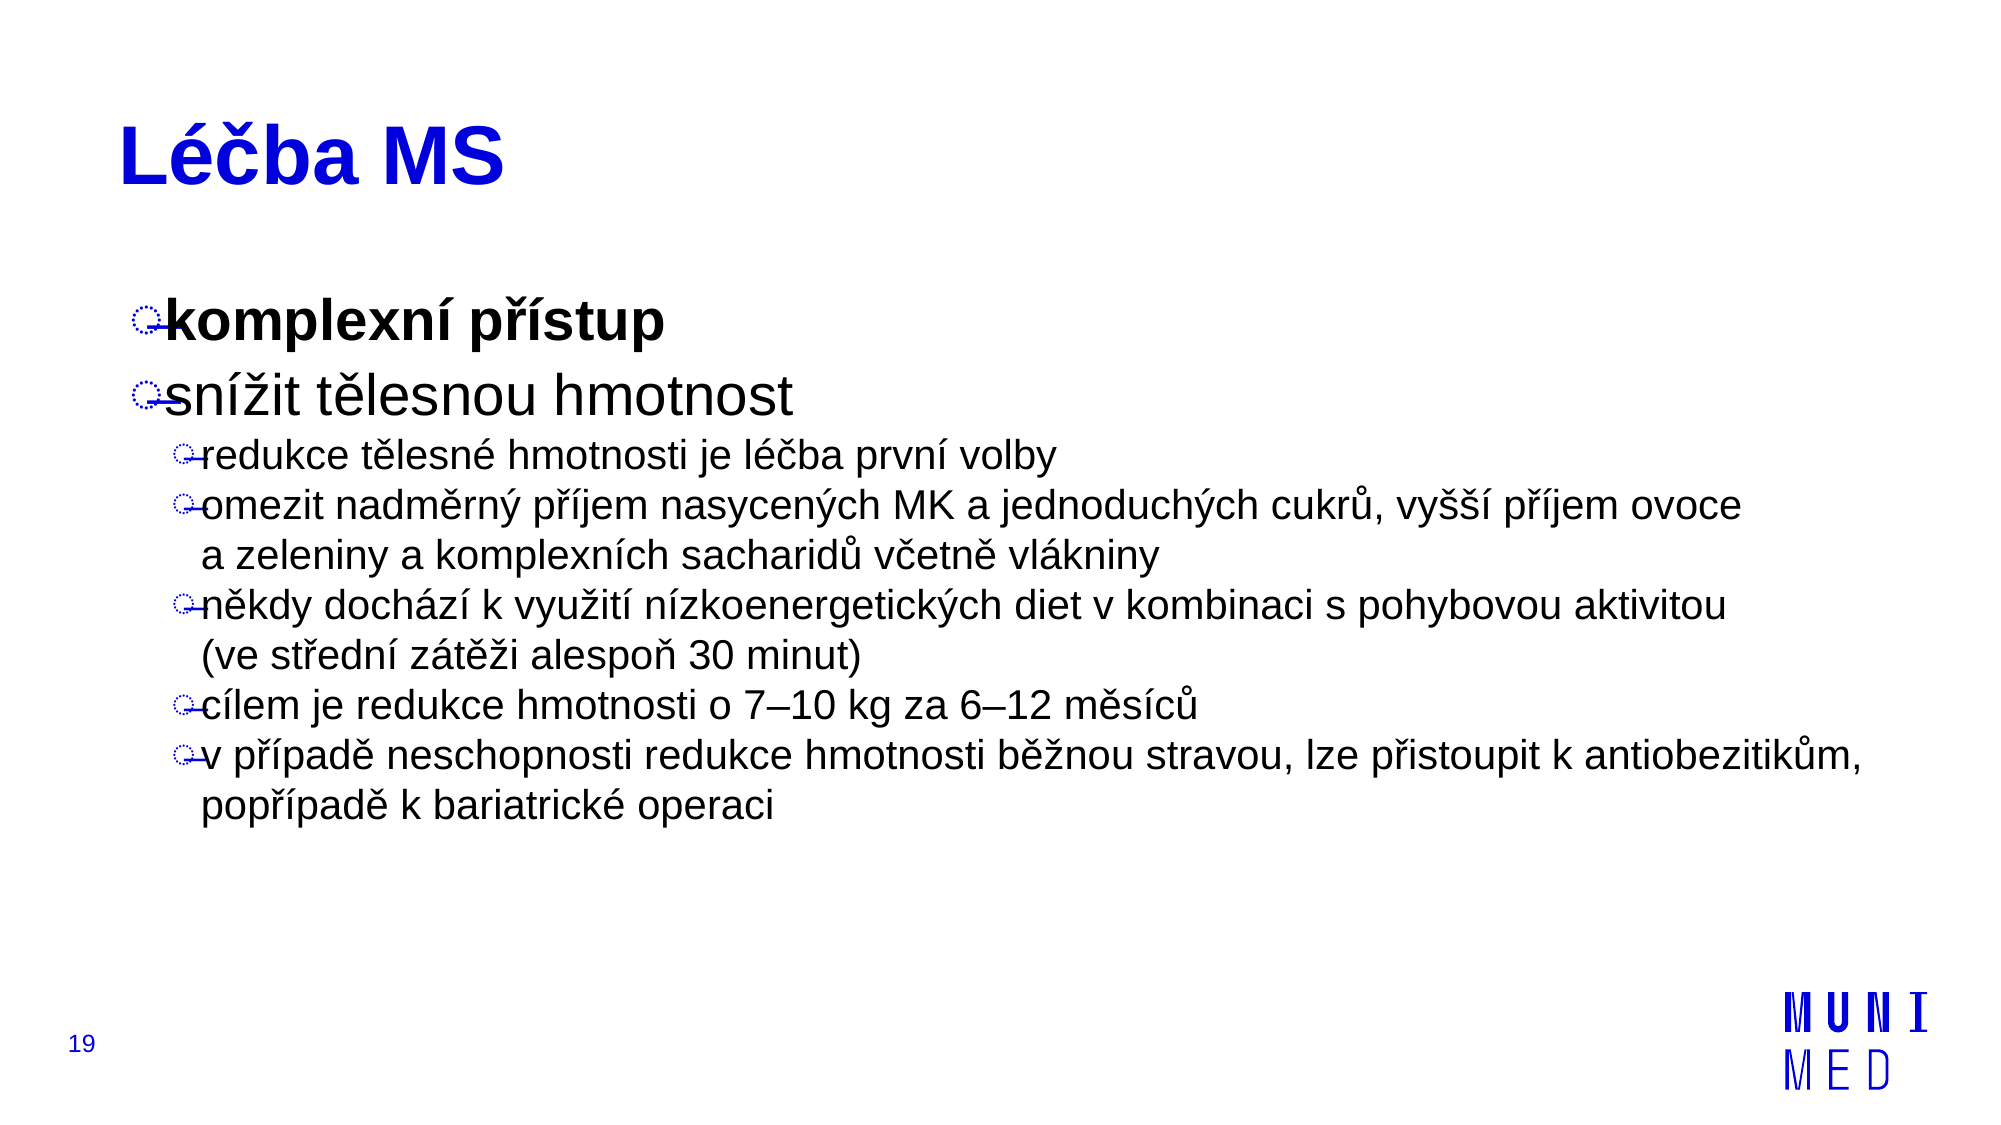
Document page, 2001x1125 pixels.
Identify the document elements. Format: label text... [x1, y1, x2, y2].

title Léčba MS [118, 118, 1883, 193]
slide_number 19 [67, 1021, 110, 1063]
list komplexní přístup snížit tělesnou hmotnost redukce tělesné hmotnosti je léčba první volby omezit nadměrný příjem nasycených MK a jednoduchých cukrů, vyšší příjem ovoce a zeleniny a komplexních sacharidů včetně vlákniny někdy dochází k využití nízkoenergetických diet v kombinaci s pohybovou aktivitou (ve střední zátěži alespoň 30 minut) cílem je redukce hmotnosti o 7–10 kg za 6–12 měsíců v případě neschopnosti redukce hmotnosti běžnou stravou, lze přistoupit k antiobezitikům, popřípadě k bariatrické operaci [118, 277, 1883, 957]
